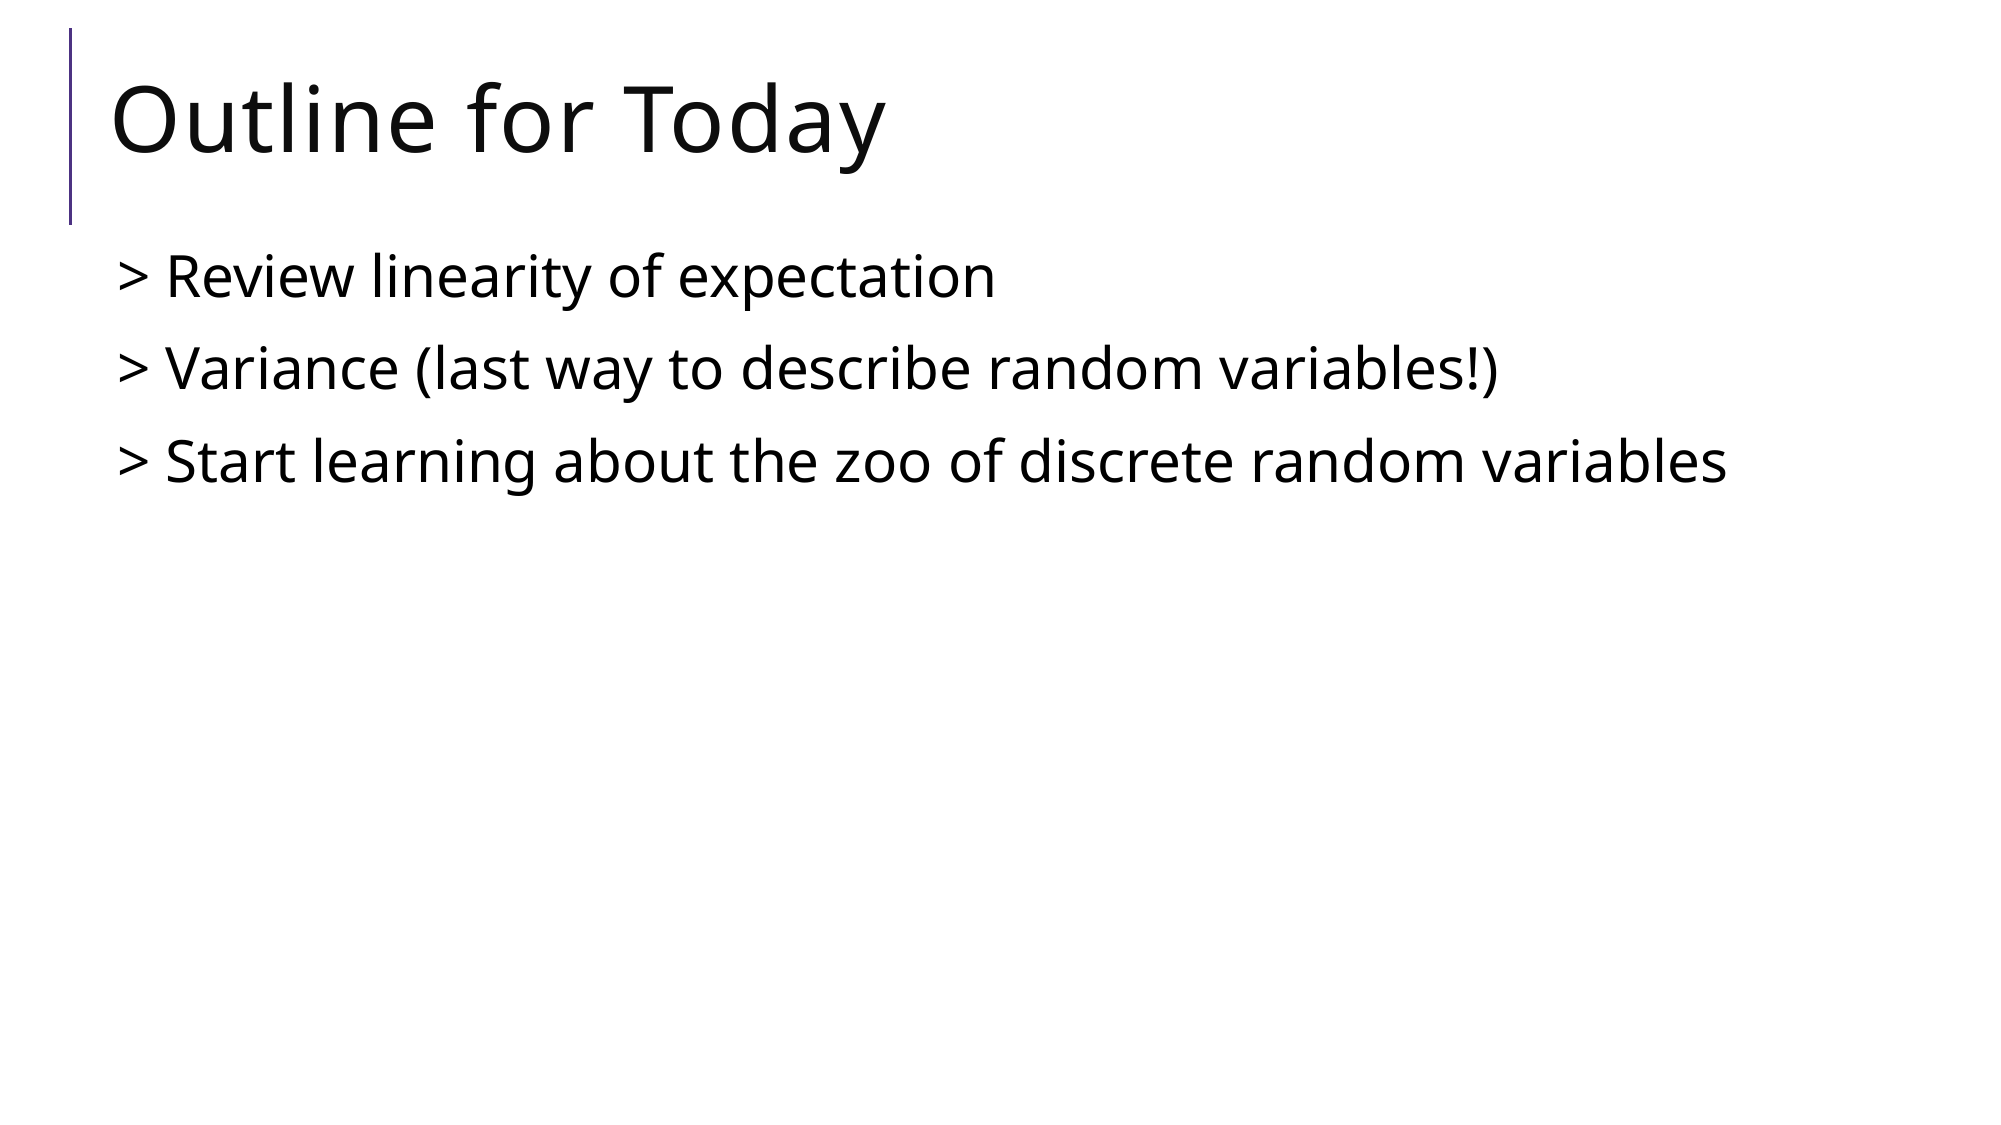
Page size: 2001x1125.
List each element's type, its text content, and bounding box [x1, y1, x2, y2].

title Outline for Today [94, 43, 1930, 210]
list > Review linearity of expectation > Variance (last way to describe random variables!) > Start learning about the zoo of discrete random variables [94, 240, 1930, 1035]
